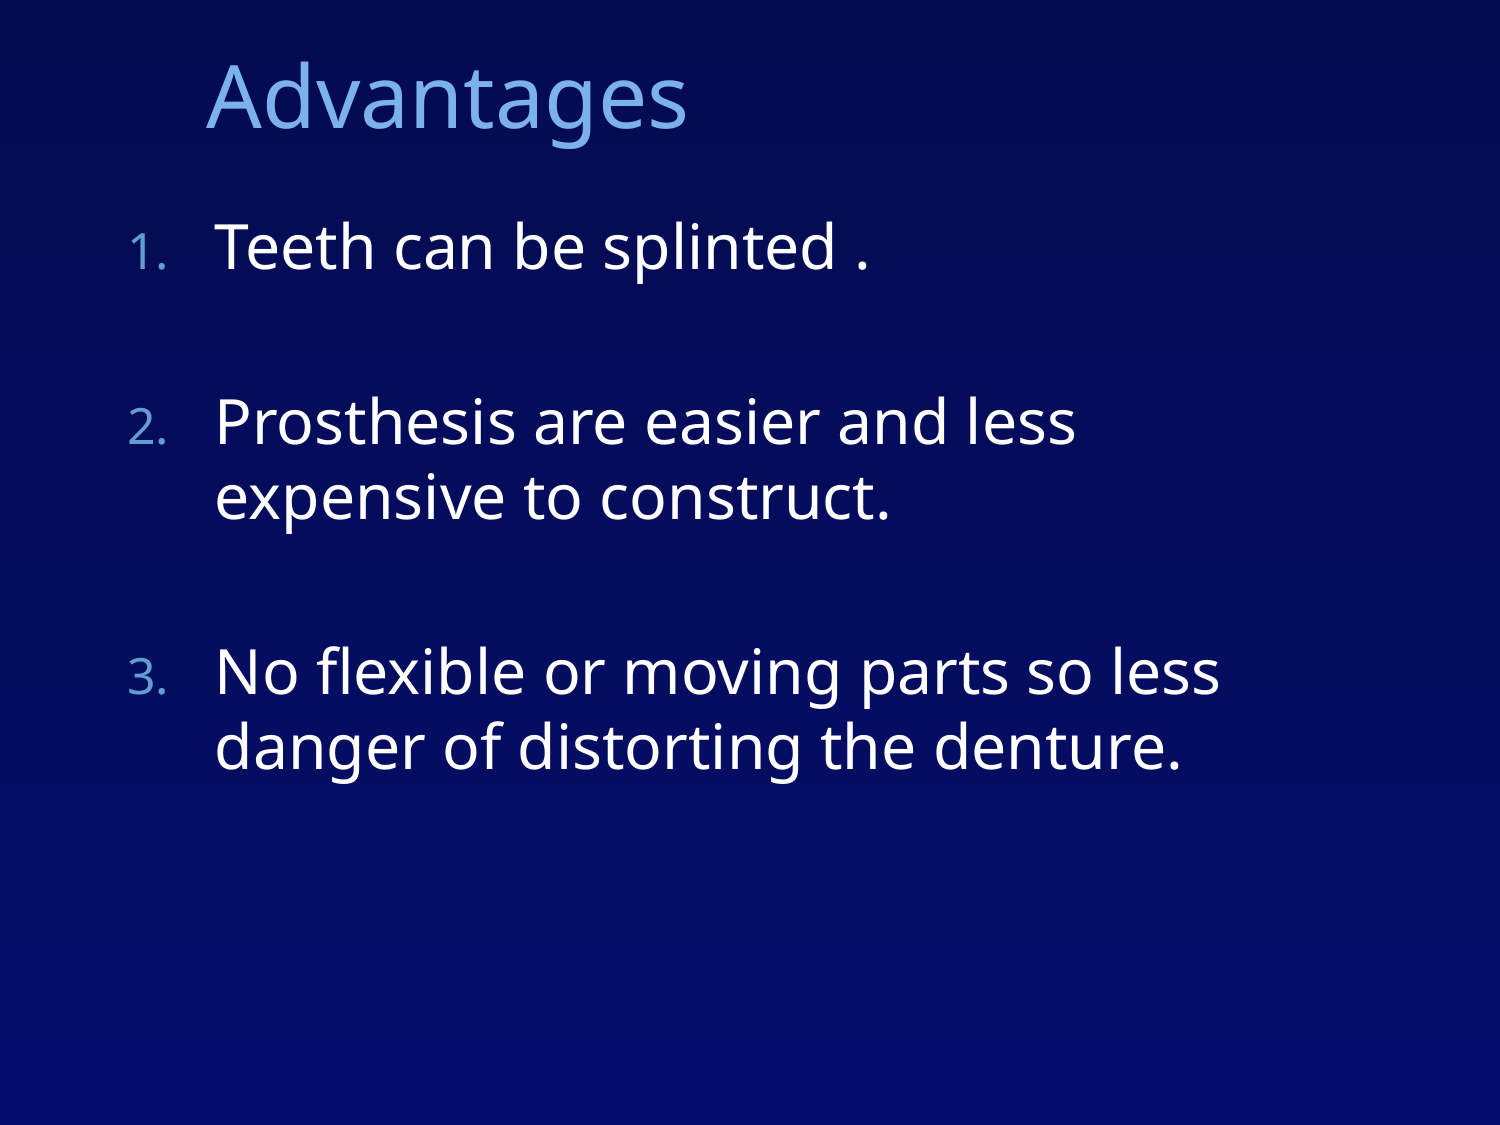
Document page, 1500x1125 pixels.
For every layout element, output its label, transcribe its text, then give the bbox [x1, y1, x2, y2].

title Advantages [112, 0, 1388, 188]
list Teeth can be splinted . Prosthesis are easier and less expensive to construct. No flexible or moving parts so less danger of distorting the denture. [112, 200, 1388, 1000]
